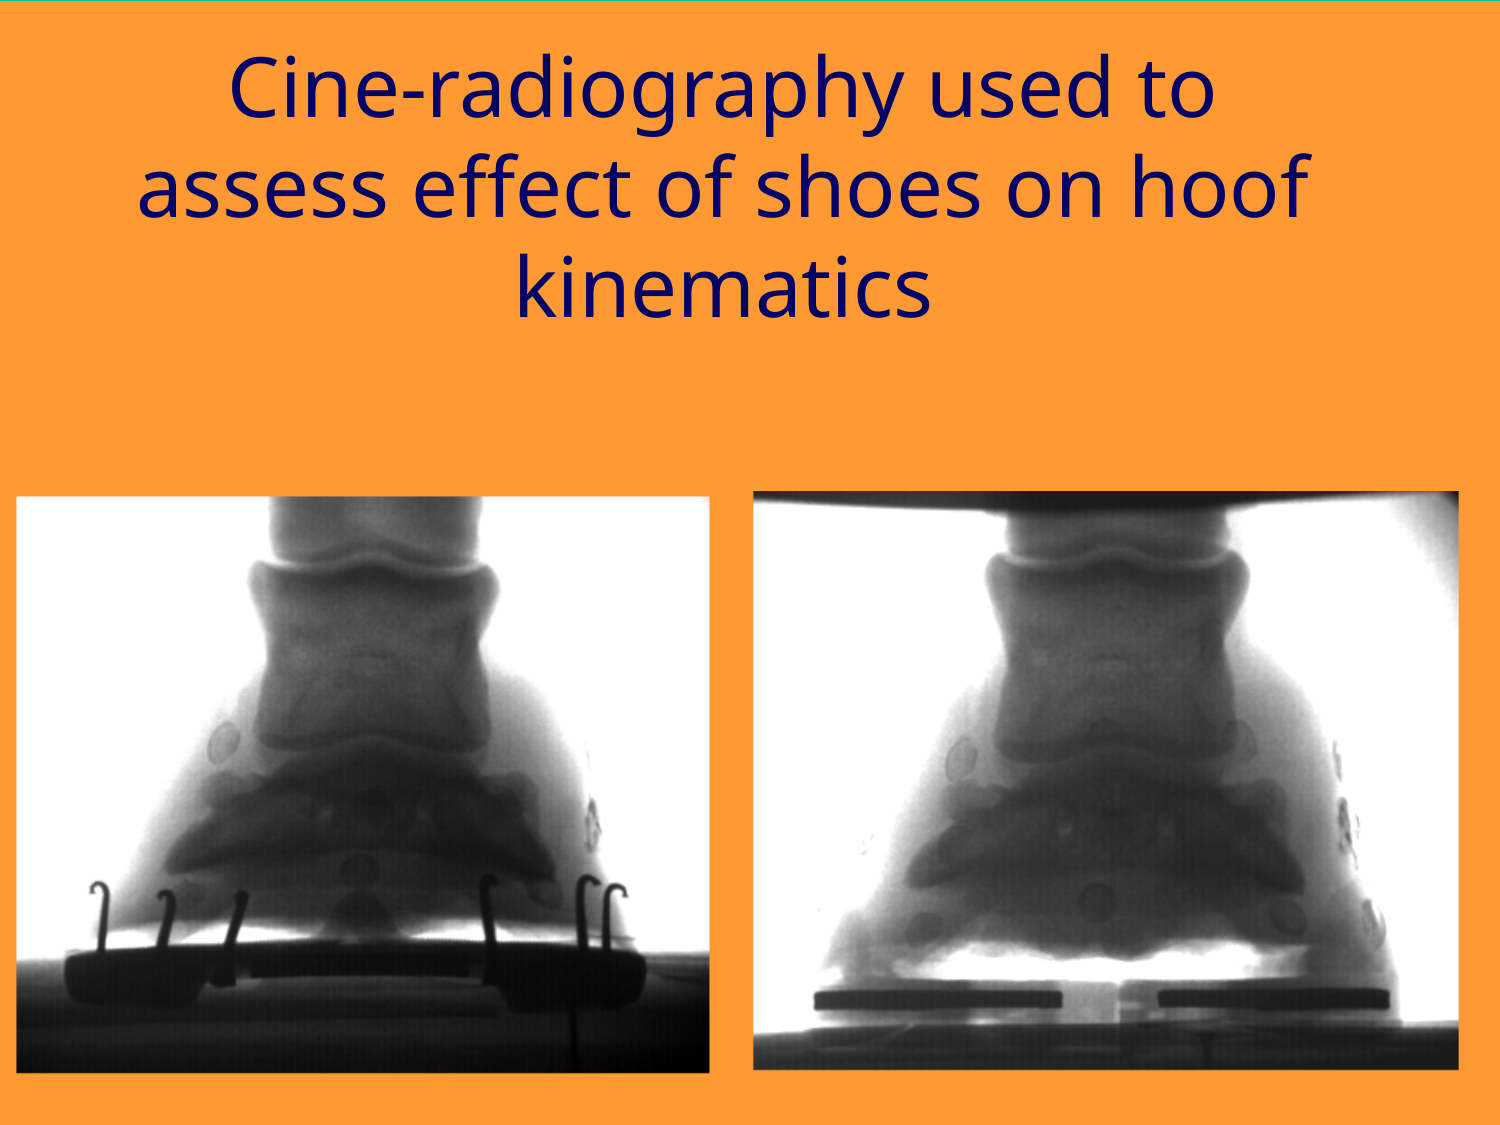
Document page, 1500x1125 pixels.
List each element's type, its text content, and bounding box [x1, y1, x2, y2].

text_box [0, 0, 1500, 1125]
title Cine-radiography used to assess effect of shoes on hoof kinematics [76, 153, 1370, 342]
picture [12, 491, 1459, 1125]
